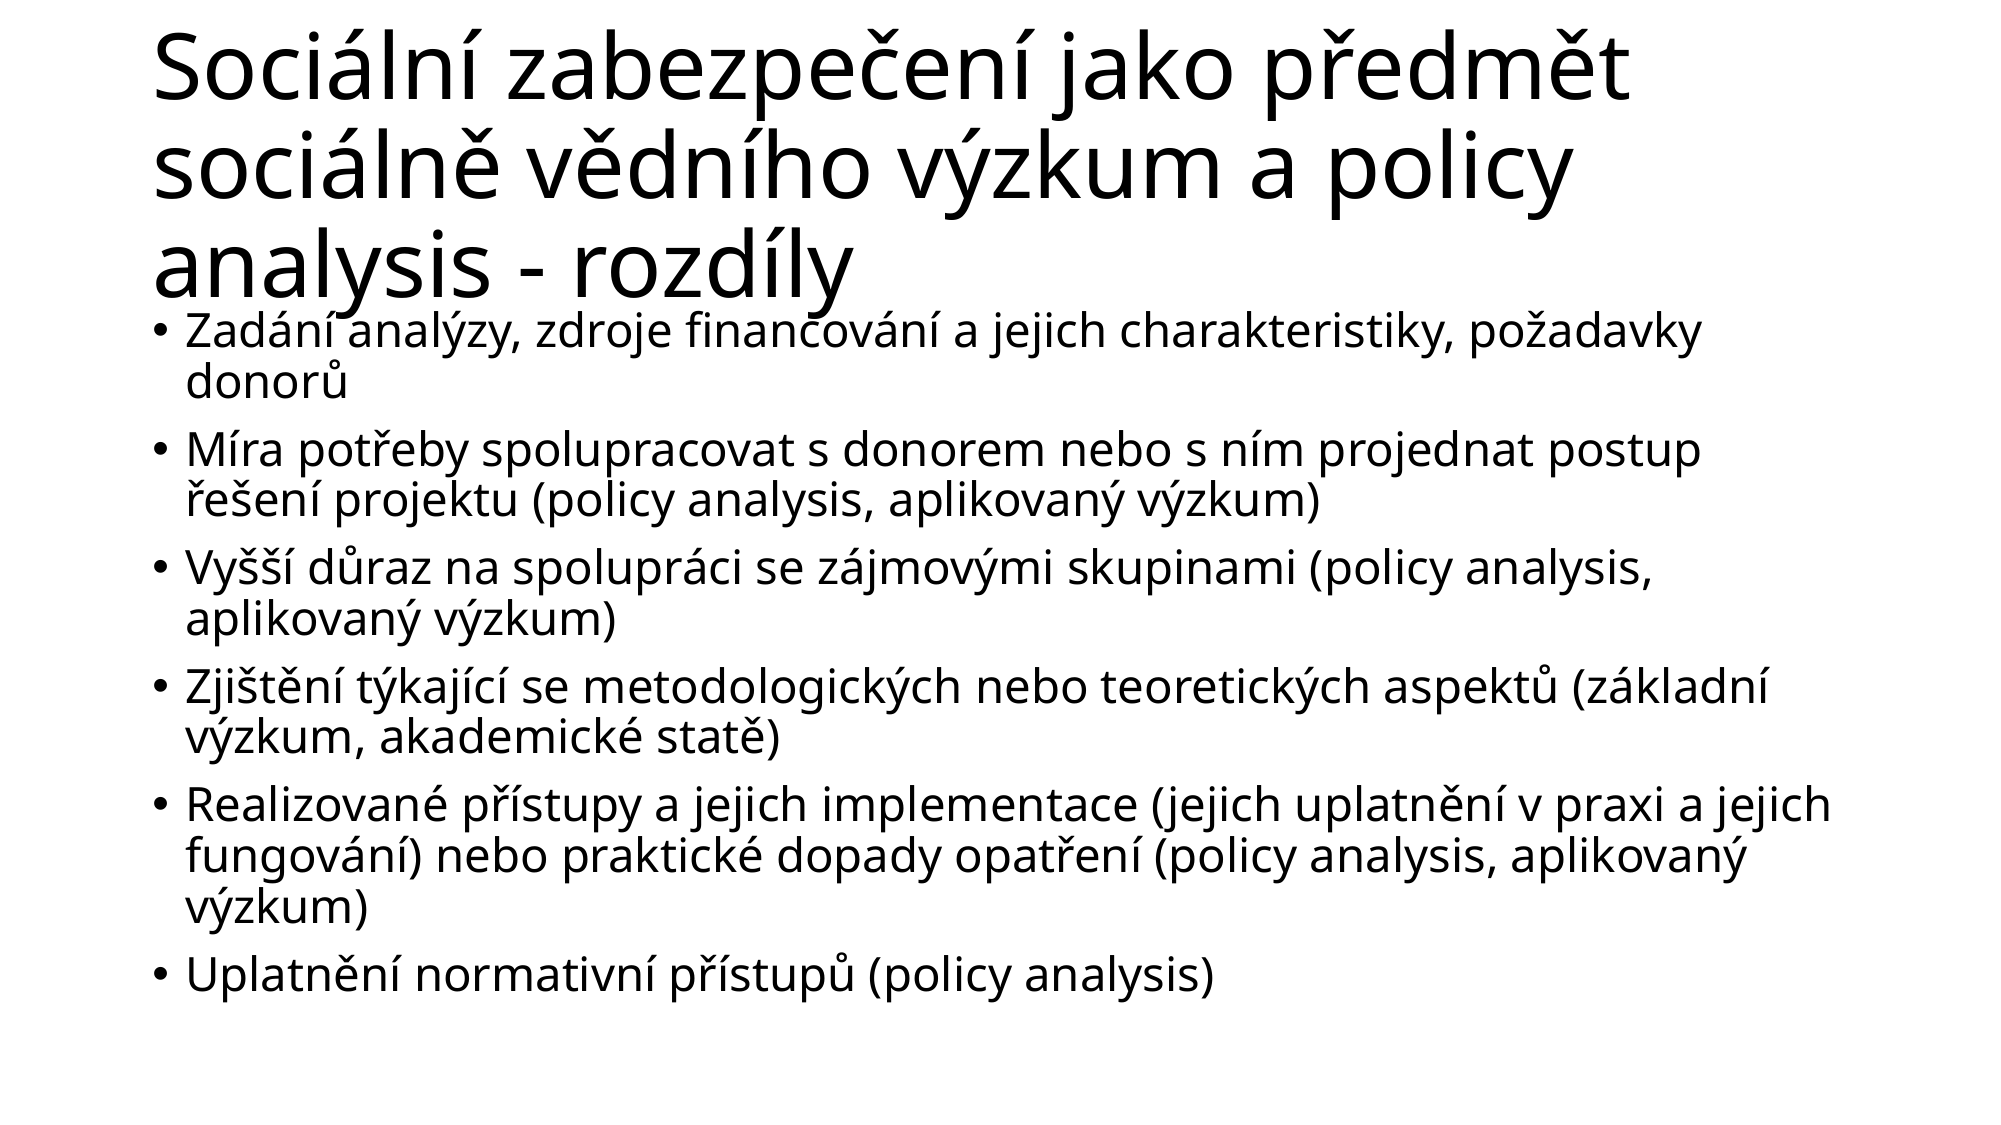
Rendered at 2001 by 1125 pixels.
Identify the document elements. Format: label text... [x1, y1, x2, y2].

list Zadání analýzy, zdroje financování a jejich charakteristiky, požadavky donorů Míra potřeby spolupracovat s donorem nebo s ním projednat postup řešení projektu (policy analysis, aplikovaný výzkum) Vyšší důraz na spolupráci se zájmovými skupinami (policy analysis, aplikovaný výzkum) Zjištění týkající se metodologických nebo teoretických aspektů (základní výzkum, akademické statě) Realizované přístupy a jejich implementace (jejich uplatnění v praxi a jejich fungování) nebo praktické dopady opatření (policy analysis, aplikovaný výzkum) Uplatnění normativní přístupů (policy analysis) [137, 299, 1863, 1014]
title Sociální zabezpečení jako předmět sociálně vědního výzkum a policy analysis - rozdíly [137, 59, 1863, 278]
